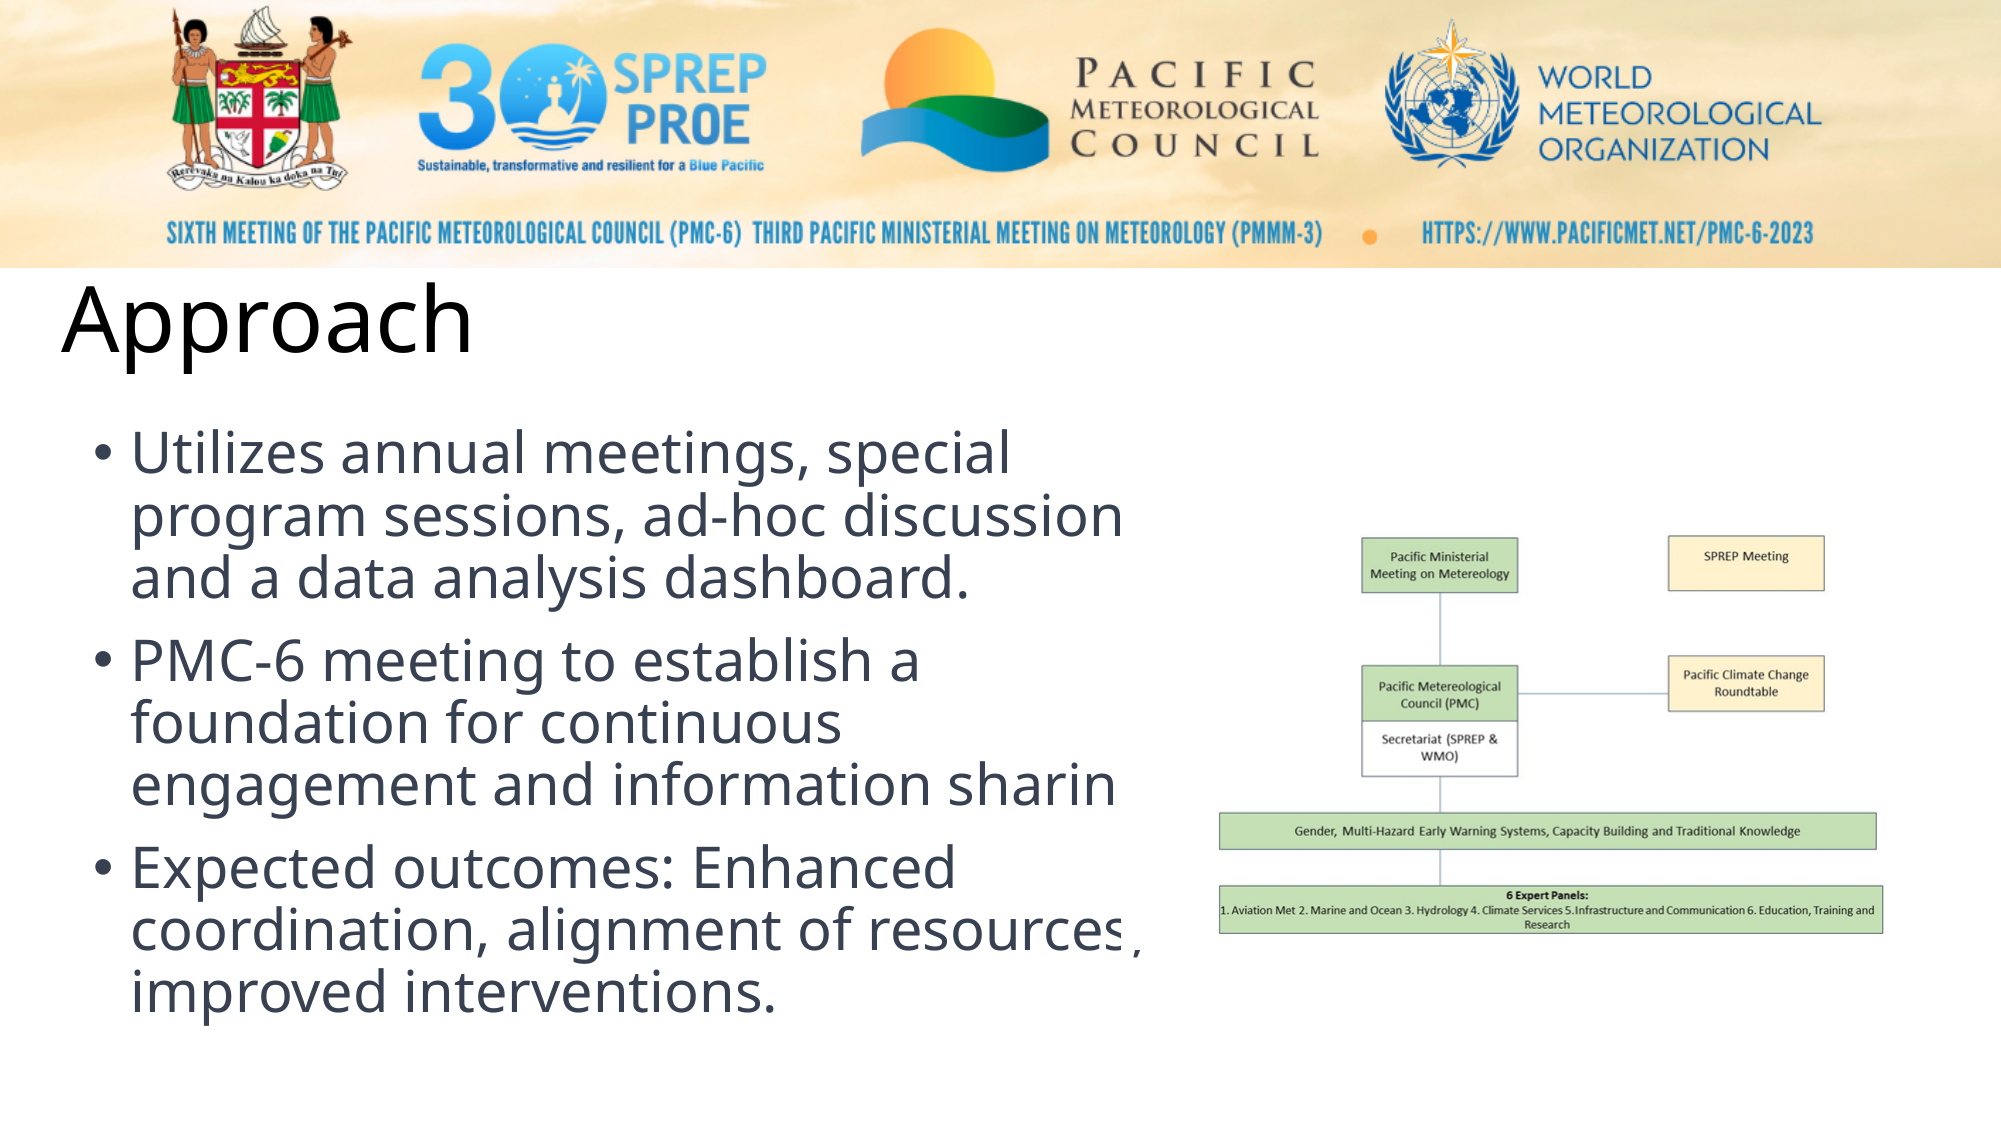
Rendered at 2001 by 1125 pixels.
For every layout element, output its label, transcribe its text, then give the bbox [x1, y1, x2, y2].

picture [1121, 481, 1954, 950]
picture [0, 0, 2001, 268]
list Utilizes annual meetings, special program sessions, ad-hoc discussions, and a data analysis dashboard. PMC-6 meeting to establish a foundation for continuous engagement and information sharing. Expected outcomes: Enhanced coordination, alignment of resources, improved interventions. [78, 416, 1193, 1049]
title Approach [46, 268, 752, 432]
